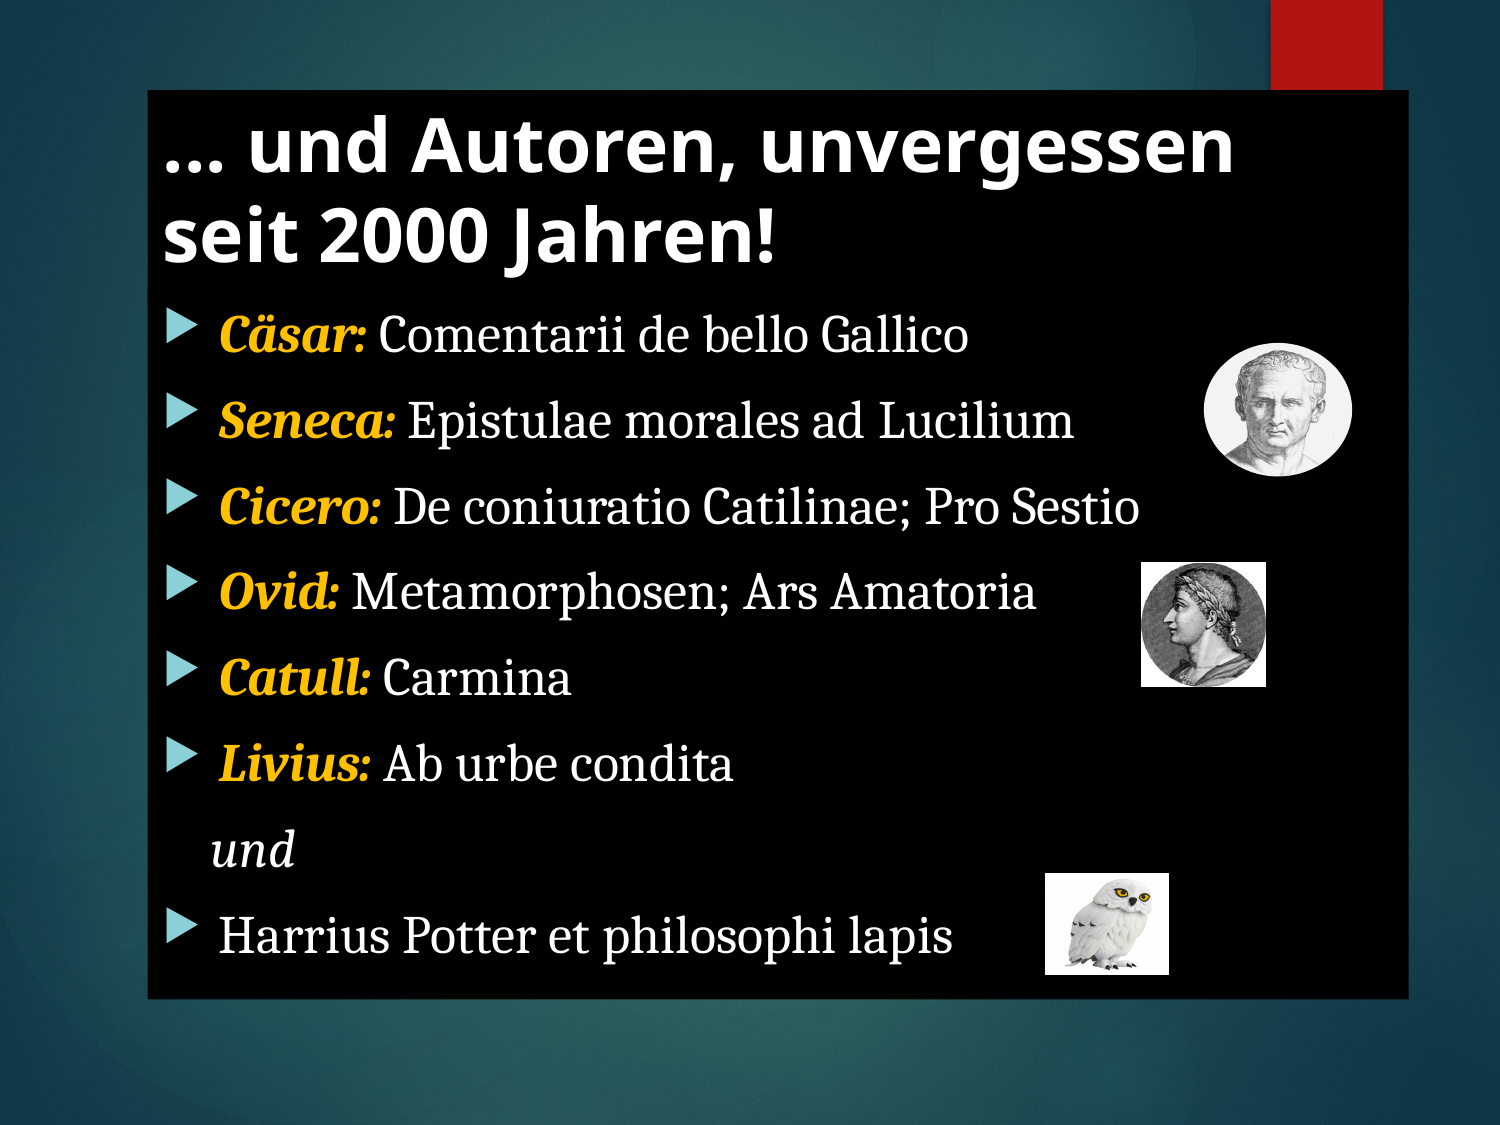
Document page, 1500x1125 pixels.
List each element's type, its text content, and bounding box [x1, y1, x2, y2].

picture [1045, 872, 1169, 975]
list Cäsar: Comentarii de bello Gallico Seneca: Epistulae morales ad Lucilium Cicero: De coniuratio Catilinae; Pro Sestio Ovid: Metamorphosen; Ars Amatoria Catull: Carmina Livius: Ab urbe condita und Harrius Potter et philosophi lapis [147, 290, 1409, 1000]
picture [1140, 562, 1266, 687]
picture [1202, 342, 1353, 477]
title ... und Autoren, unvergessen seit 2000 Jahren! [147, 90, 1409, 290]
